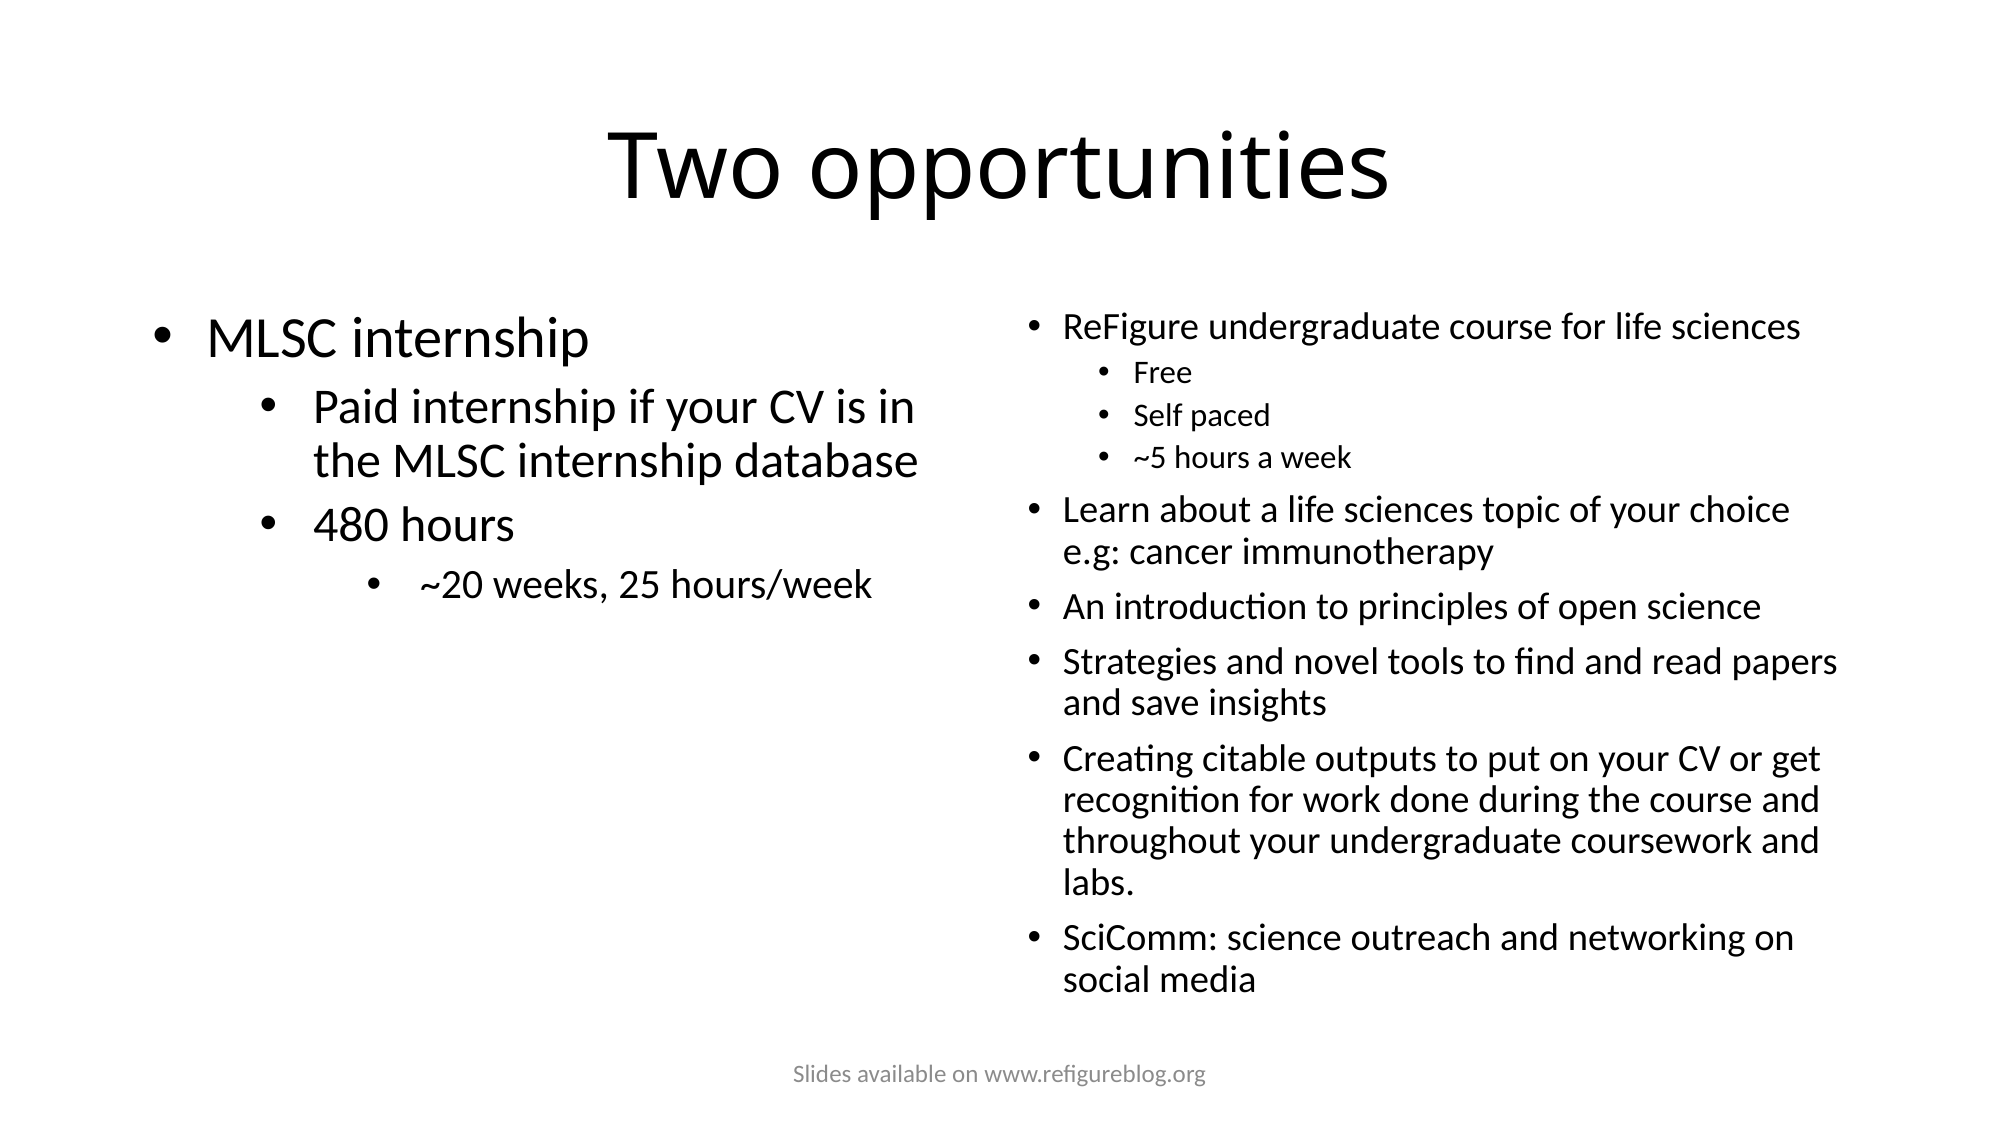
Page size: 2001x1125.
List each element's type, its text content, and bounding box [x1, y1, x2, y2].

footer Slides available on www.refigureblog.org [662, 1042, 1338, 1103]
list ReFigure undergraduate course for life sciences Free Self paced ~5 hours a week Learn about a life sciences topic of your choice e.g: cancer immunotherapy An introduction to principles of open science Strategies and novel tools to find and read papers and save insights Creating citable outputs to put on your CV or get recognition for work done during the course and throughout your undergraduate coursework and labs. SciComm: science outreach and networking on social media [1012, 299, 1863, 1014]
list MLSC internship Paid internship if your CV is in the MLSC internship database 480 hours ~20 weeks, 25 hours/week [137, 299, 988, 1014]
title Two opportunities [137, 59, 1863, 278]
